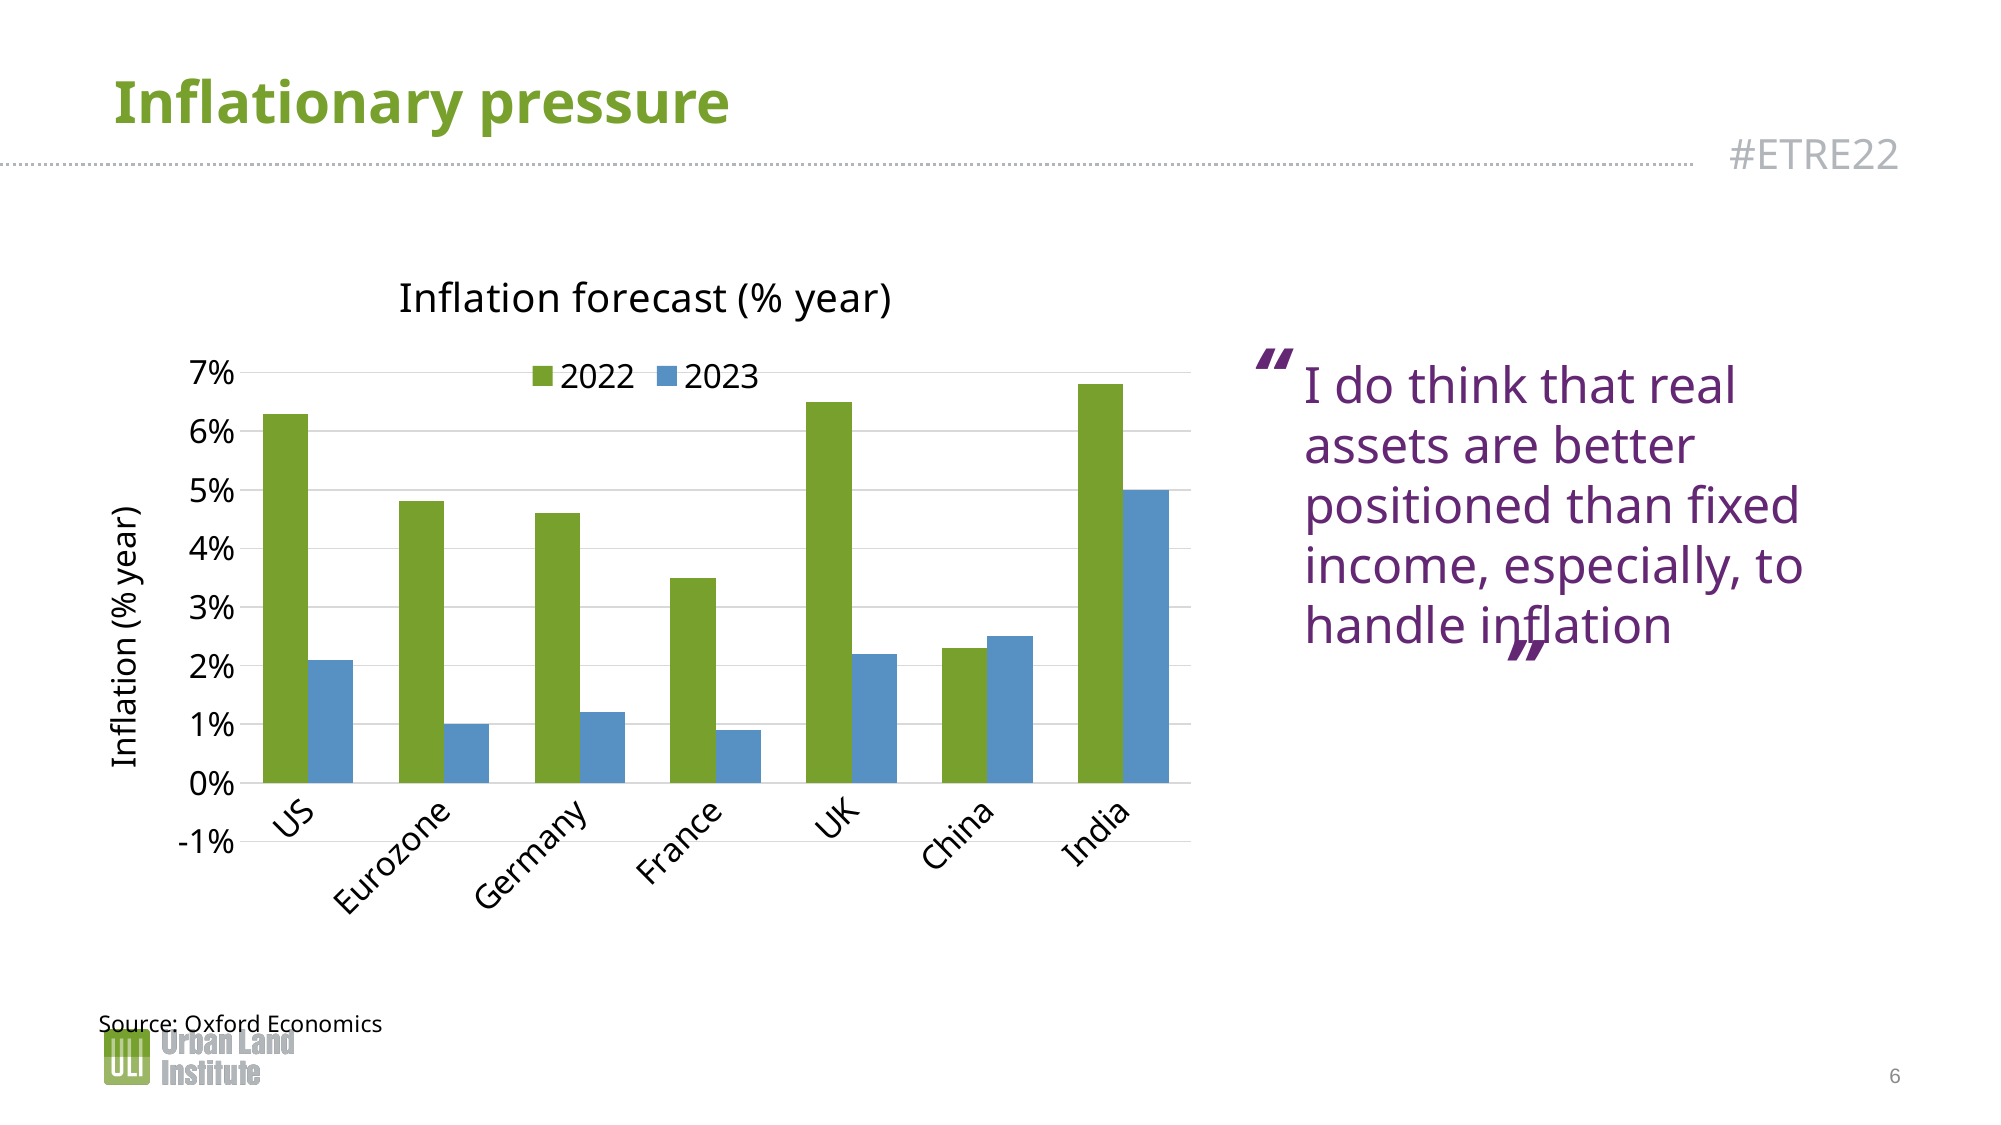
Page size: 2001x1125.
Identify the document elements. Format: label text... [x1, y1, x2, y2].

text_box “ [1507, 585, 1550, 686]
picture [104, 1044, 294, 1085]
text_box “ [1251, 324, 1299, 426]
chart [75, 231, 1216, 1044]
text_box I do think that real assets are better positioned than fixed income, especially, to handle inflation [1289, 345, 1875, 661]
title Inflationary pressure [99, 45, 1900, 165]
slide_number 6 [1566, 1062, 1901, 1088]
